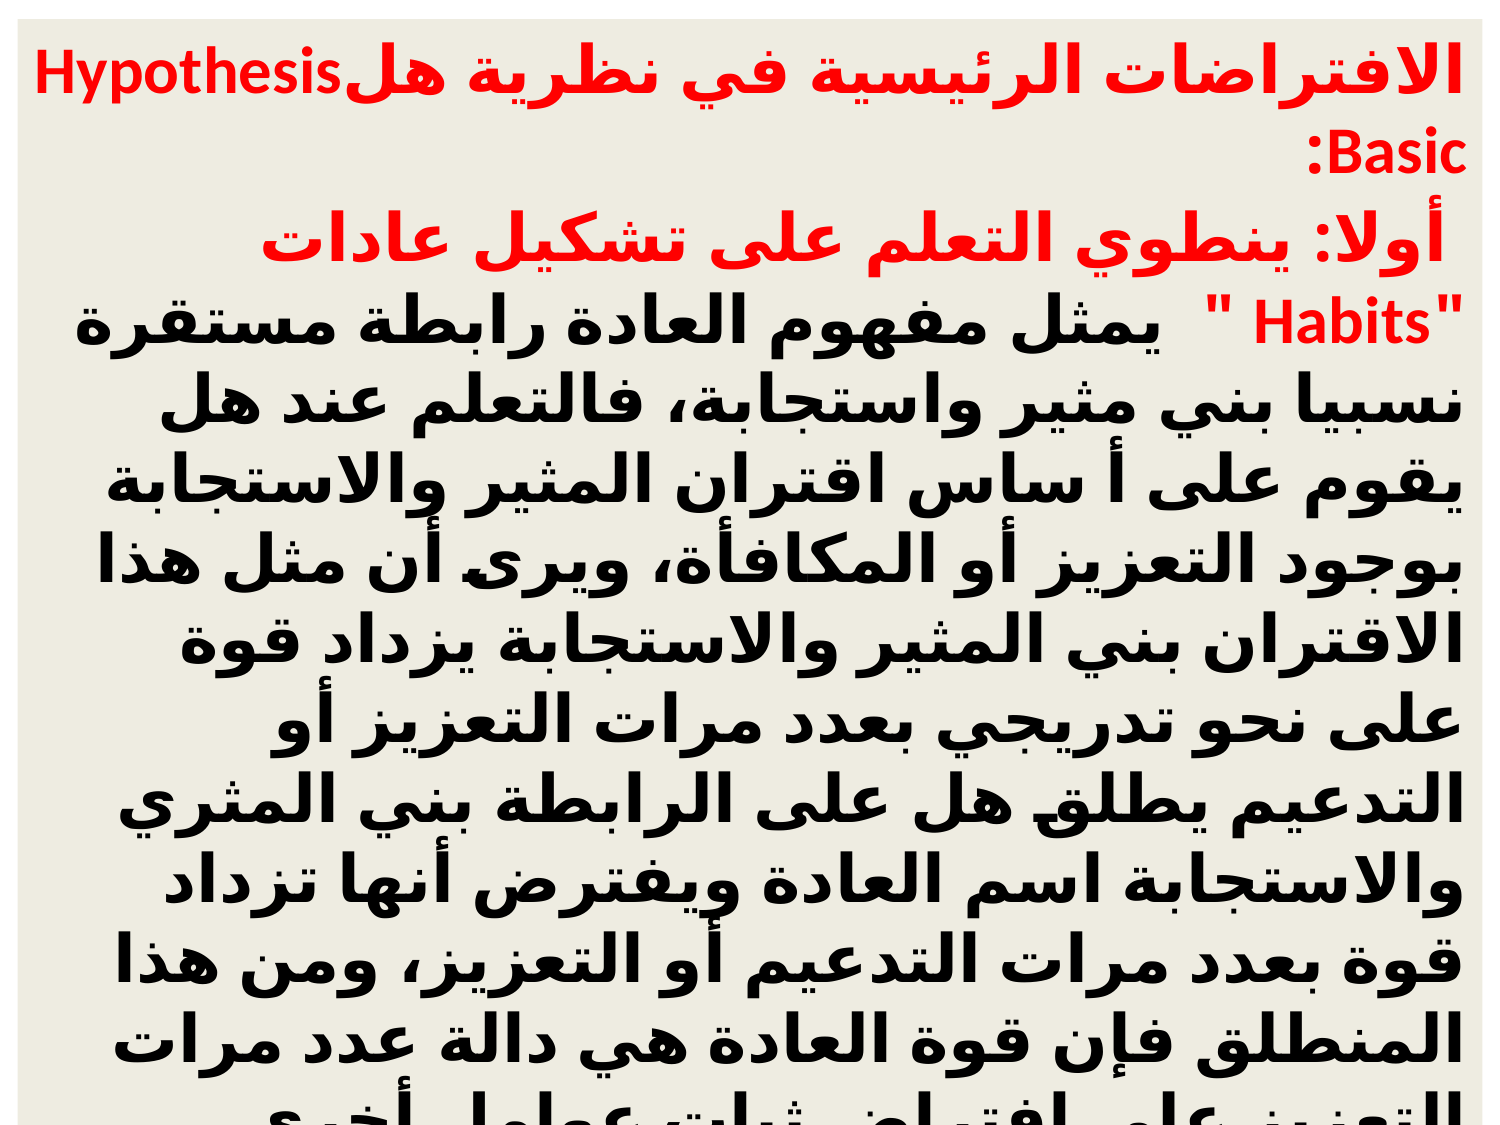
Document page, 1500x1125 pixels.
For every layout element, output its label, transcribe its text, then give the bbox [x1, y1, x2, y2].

text_box الافتراضات الرئيسية في نظرية هلHypothesis Basic: أولا: ينطوي التعلم على تشكيل عادات "Habits " يمثل مفهوم العادة رابطة مستقرة نسبيا بني مثير واستجابة، فالتعلم عند هل يقوم على أ ساس اقتران المثير والاستجابة بوجود التعزيز أو المكافأة، ويرى أن مثل هذا الاقتران بني المثير والاستجابة يزداد قوة على نحو تدريجي بعدد مرات التعزيز أو التدعيم يطلق هل على الرابطة بني المثري والاستجابة اسم العادة ويفترض أنها تزداد قوة بعدد مرات التدعيم أو التعزيز، ومن هذا المنطلق فإن قوة العادة هي دالة عدد مرات التعزيز على افتراض ثبات عوامل أخرى. تتشكل العادات لدى الكائن الحي نظرا لوجود الحاجات الفسيولوجية التي يتولد عنها دافع للتحرك بسبب حالة الحرمان التي تحدثها. ويكمن الهدف منها مساعدة الكائن الحي على البناء ومتكينه من التكيف مع الظروف البيئية المتغيرة . [17, 19, 1483, 1125]
